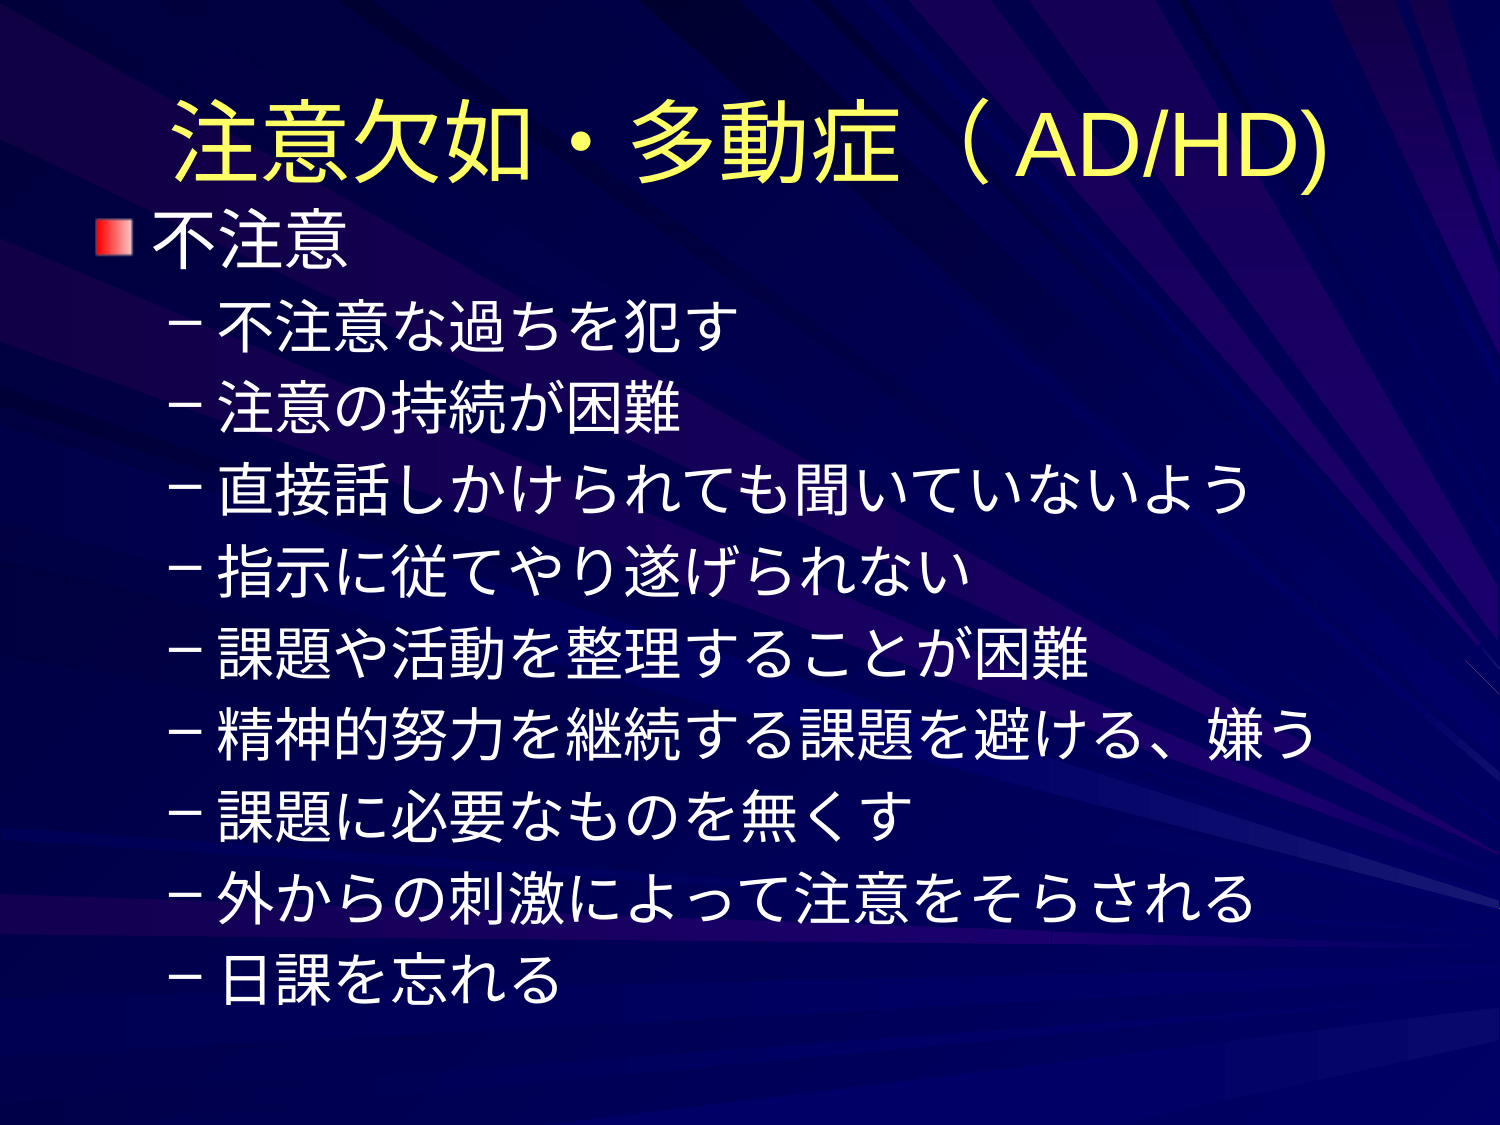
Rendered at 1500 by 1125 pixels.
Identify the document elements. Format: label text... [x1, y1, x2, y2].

picture [94, 217, 137, 260]
title 注意欠如・多動症（AD/HD) [74, 45, 1426, 234]
list 不注意 不注意な過ちを犯す 注意の持続が困難 直接話しかけられても聞いていないよう 指示に従てやり遂げられない 課題や活動を整理することが困難 精神的努力を継続する課題を避ける、嫌う 課題に必要なものを無くす 外からの刺激によって注意をそらされる 日課を忘れる [78, 190, 1436, 1059]
